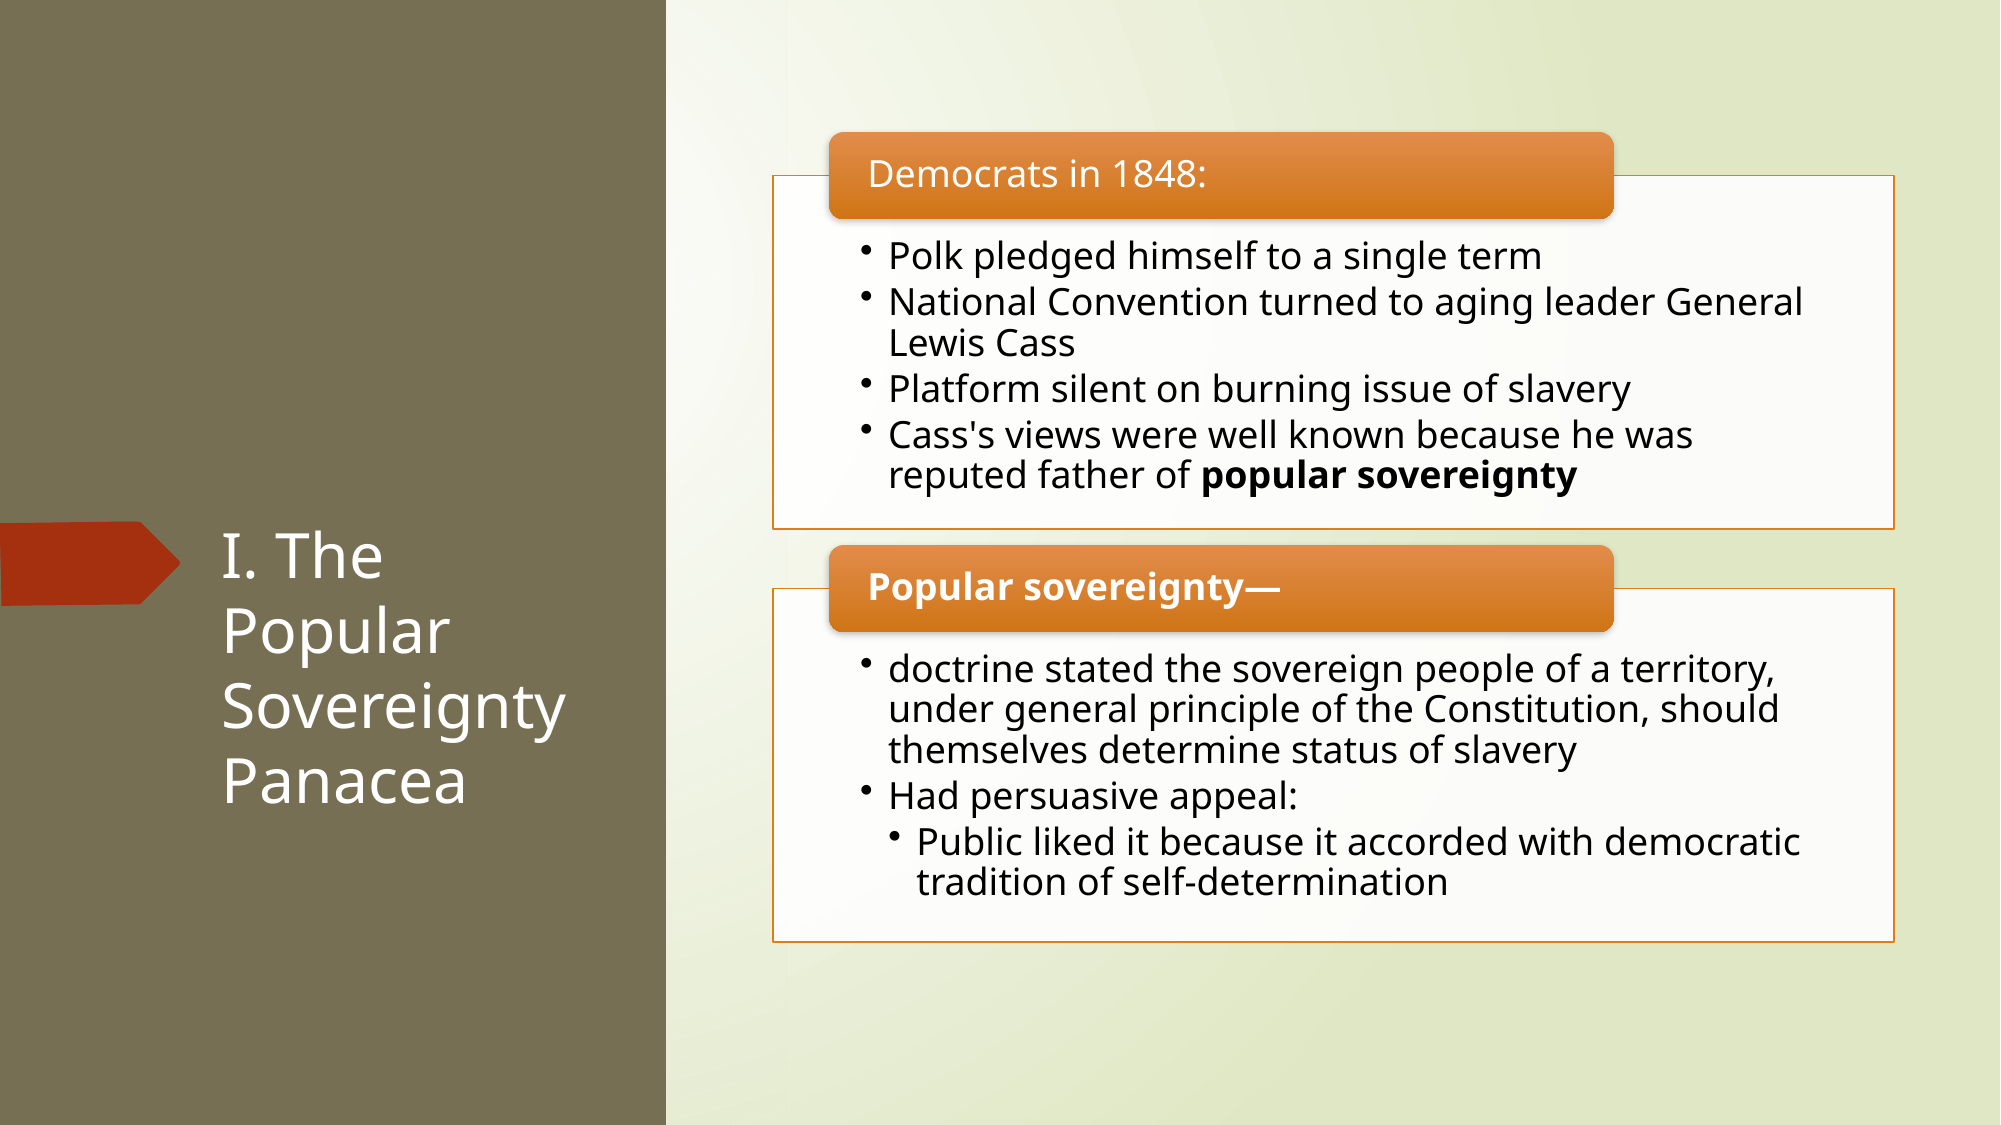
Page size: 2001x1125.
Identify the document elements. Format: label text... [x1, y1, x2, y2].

title I. The Popular Sovereignty Panacea [206, 508, 610, 1006]
text_box [0, 521, 181, 606]
text_box [0, 0, 667, 1125]
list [772, 104, 1895, 970]
text_box [785, 0, 2000, 1125]
